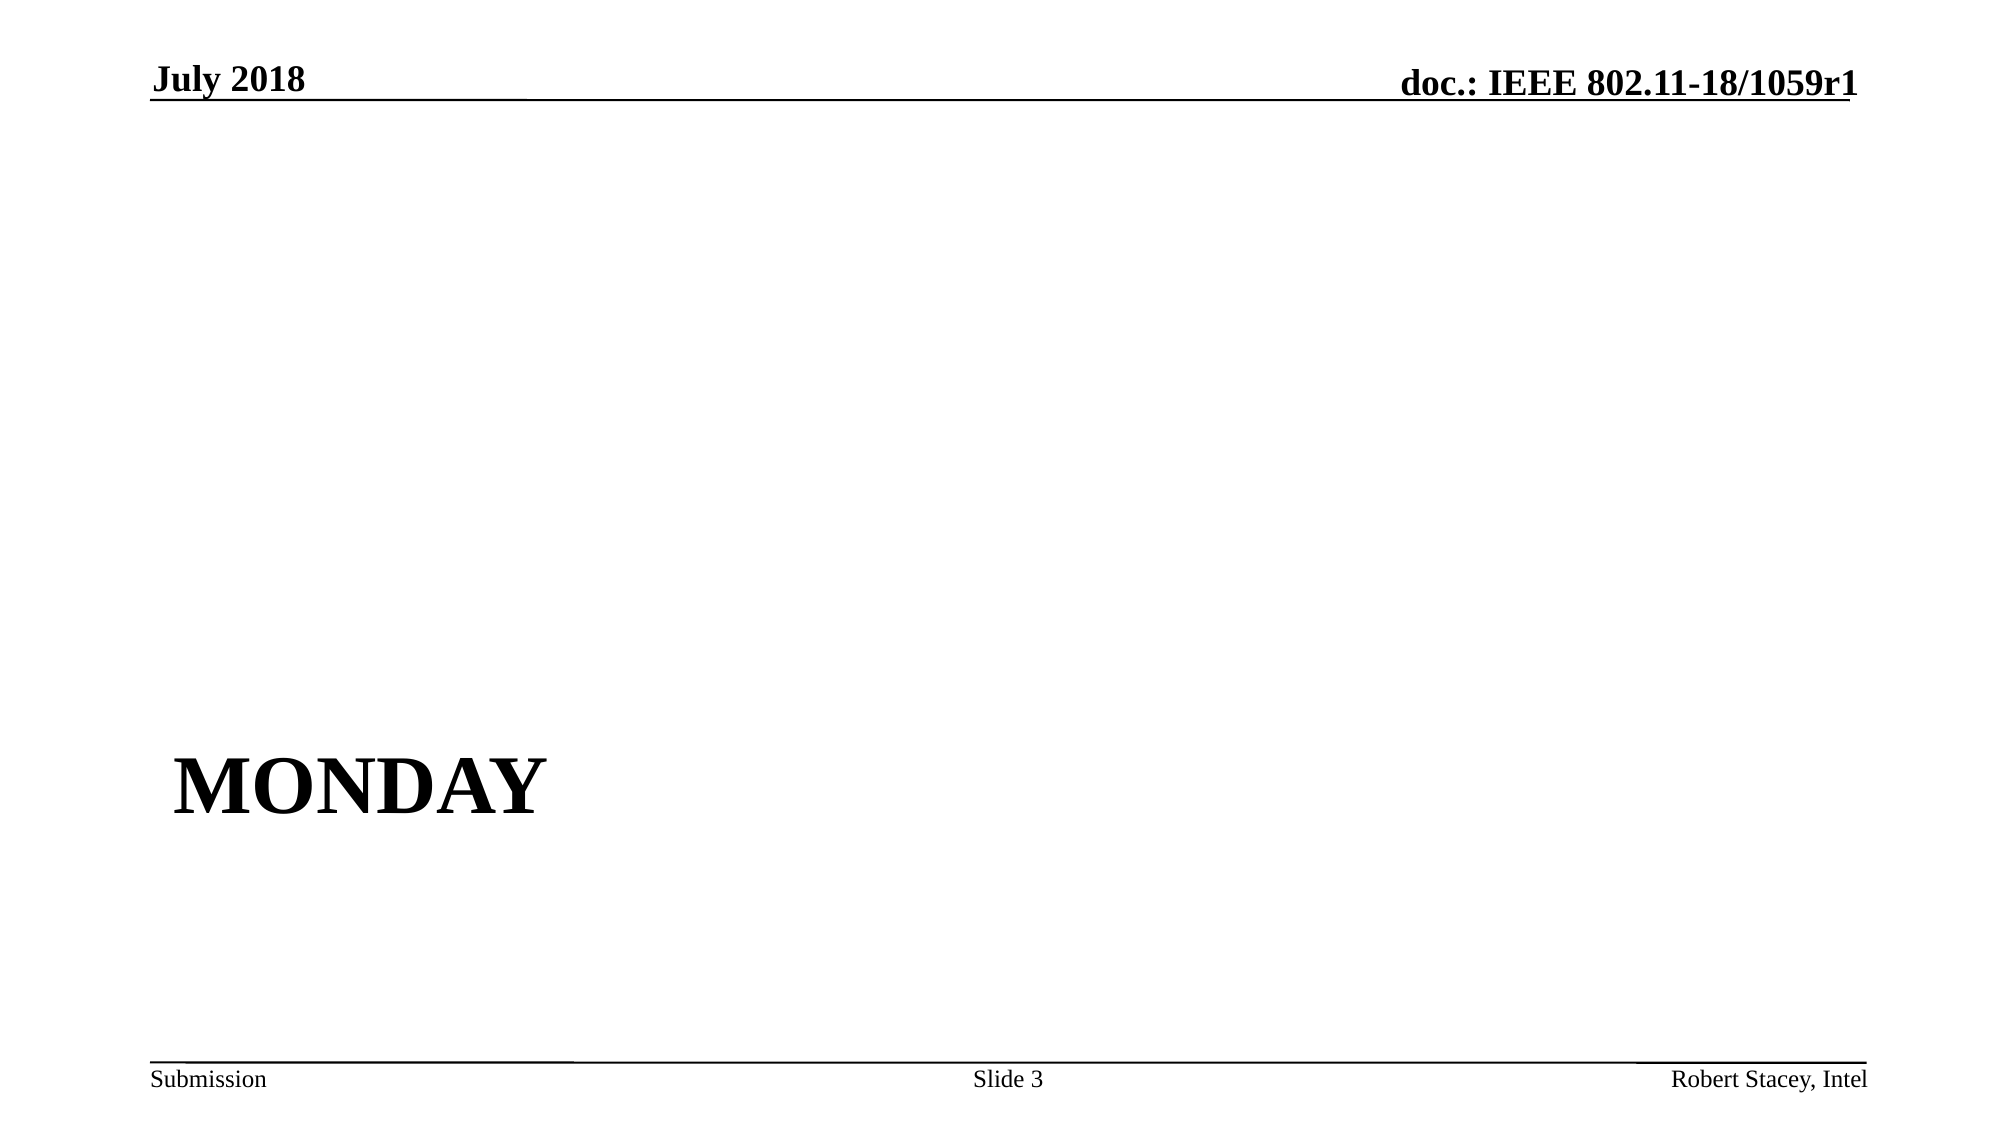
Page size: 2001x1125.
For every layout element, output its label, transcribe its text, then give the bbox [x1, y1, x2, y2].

footer Robert Stacey, Intel [1171, 1061, 1869, 1093]
slide_number Slide 3 [950, 1061, 1067, 1123]
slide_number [152, 54, 563, 100]
title Monday [157, 722, 1859, 947]
